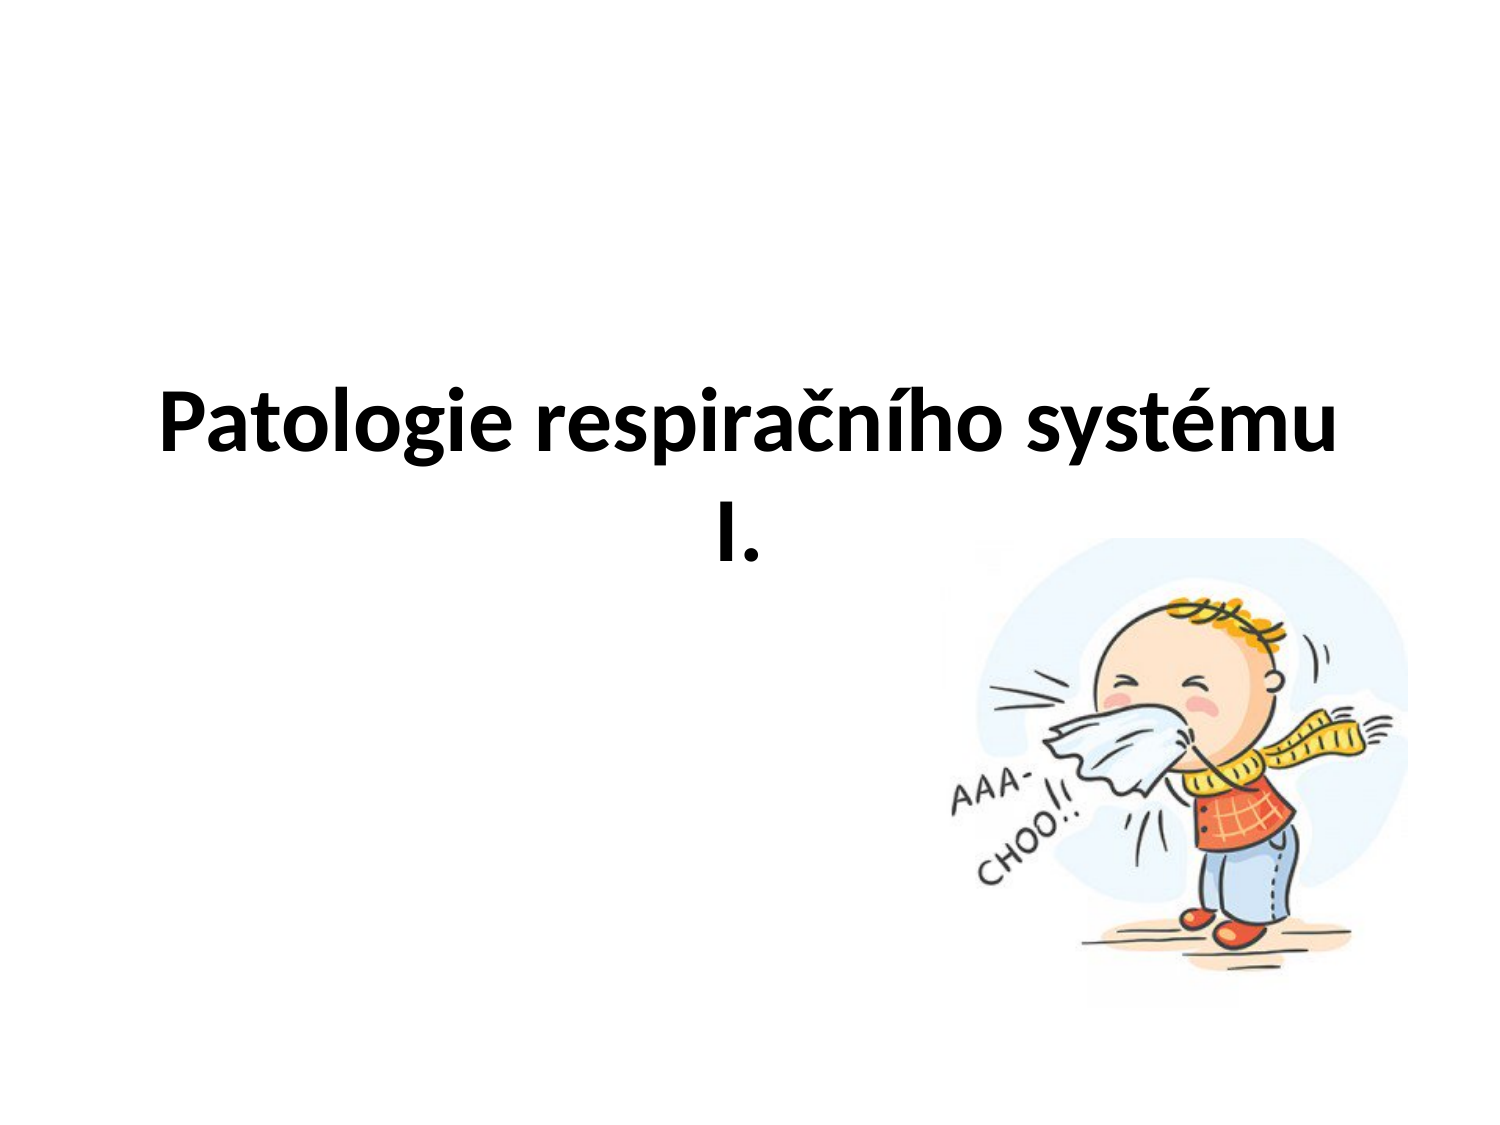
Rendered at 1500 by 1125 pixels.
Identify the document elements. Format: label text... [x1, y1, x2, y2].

title Patologie respiračního systému I. [112, 349, 1388, 591]
picture [938, 538, 1408, 1008]
